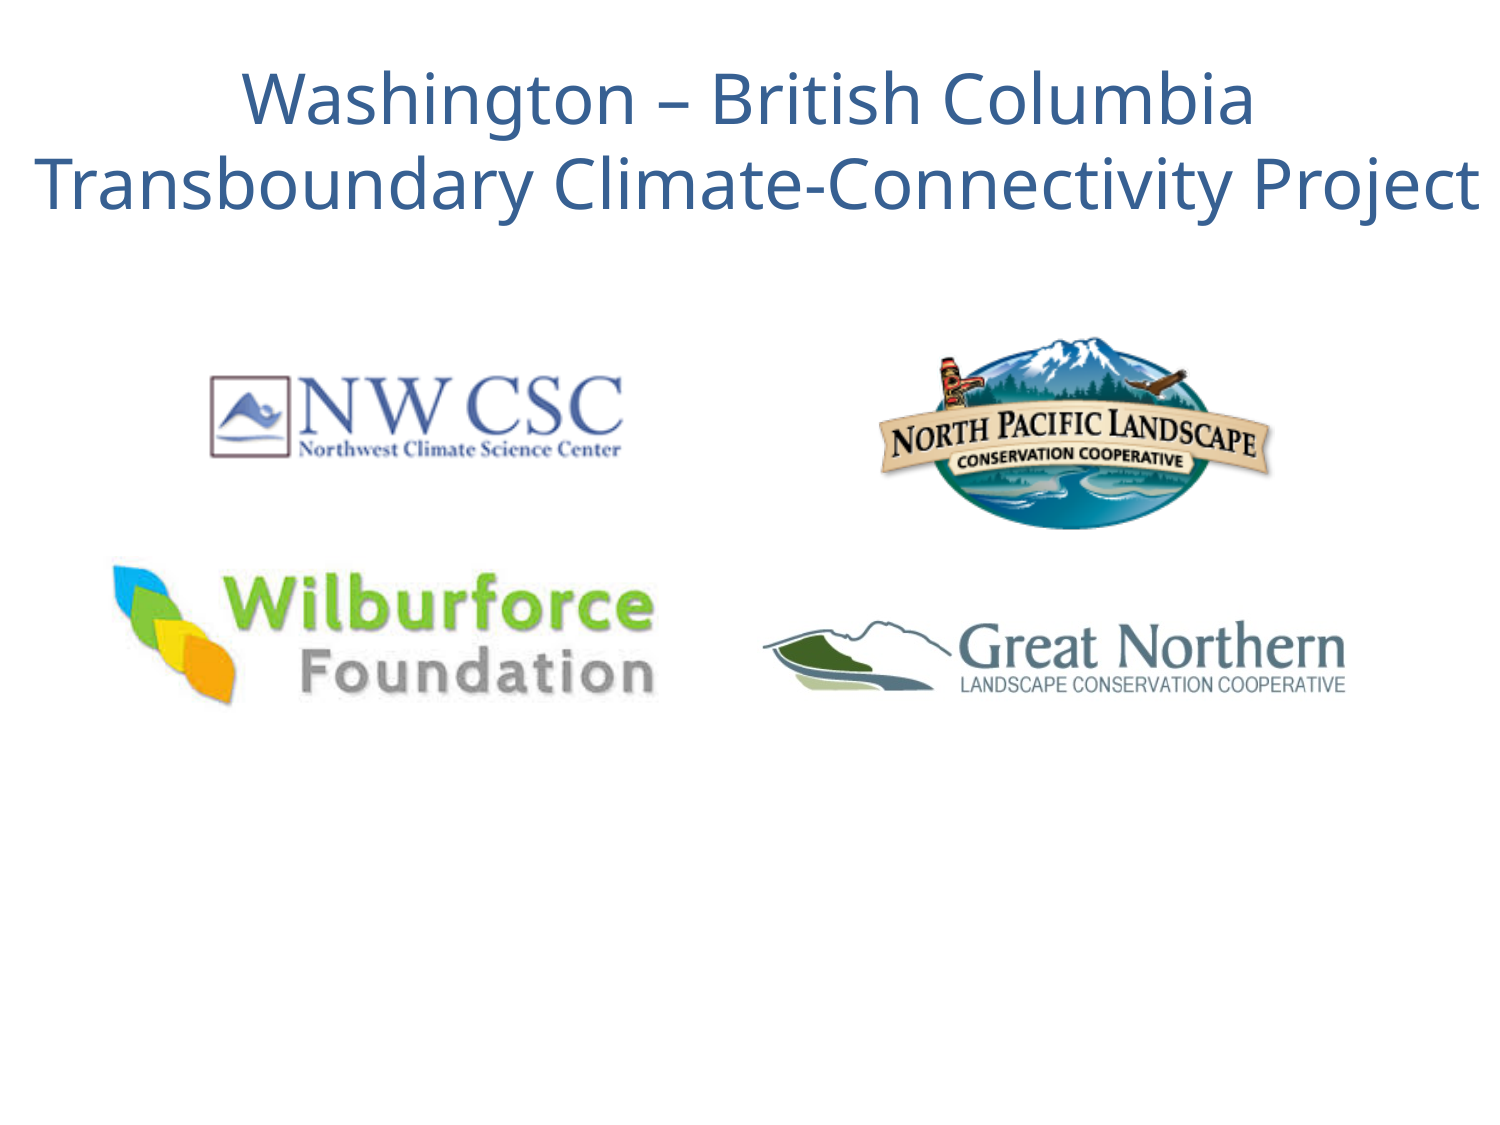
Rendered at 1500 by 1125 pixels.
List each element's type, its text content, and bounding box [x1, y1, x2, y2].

picture [878, 334, 1275, 533]
picture [98, 556, 674, 714]
title Washington – British Columbia Transboundary Climate-Connectivity Project [0, 45, 1500, 233]
picture [756, 605, 1351, 705]
picture [200, 368, 634, 507]
